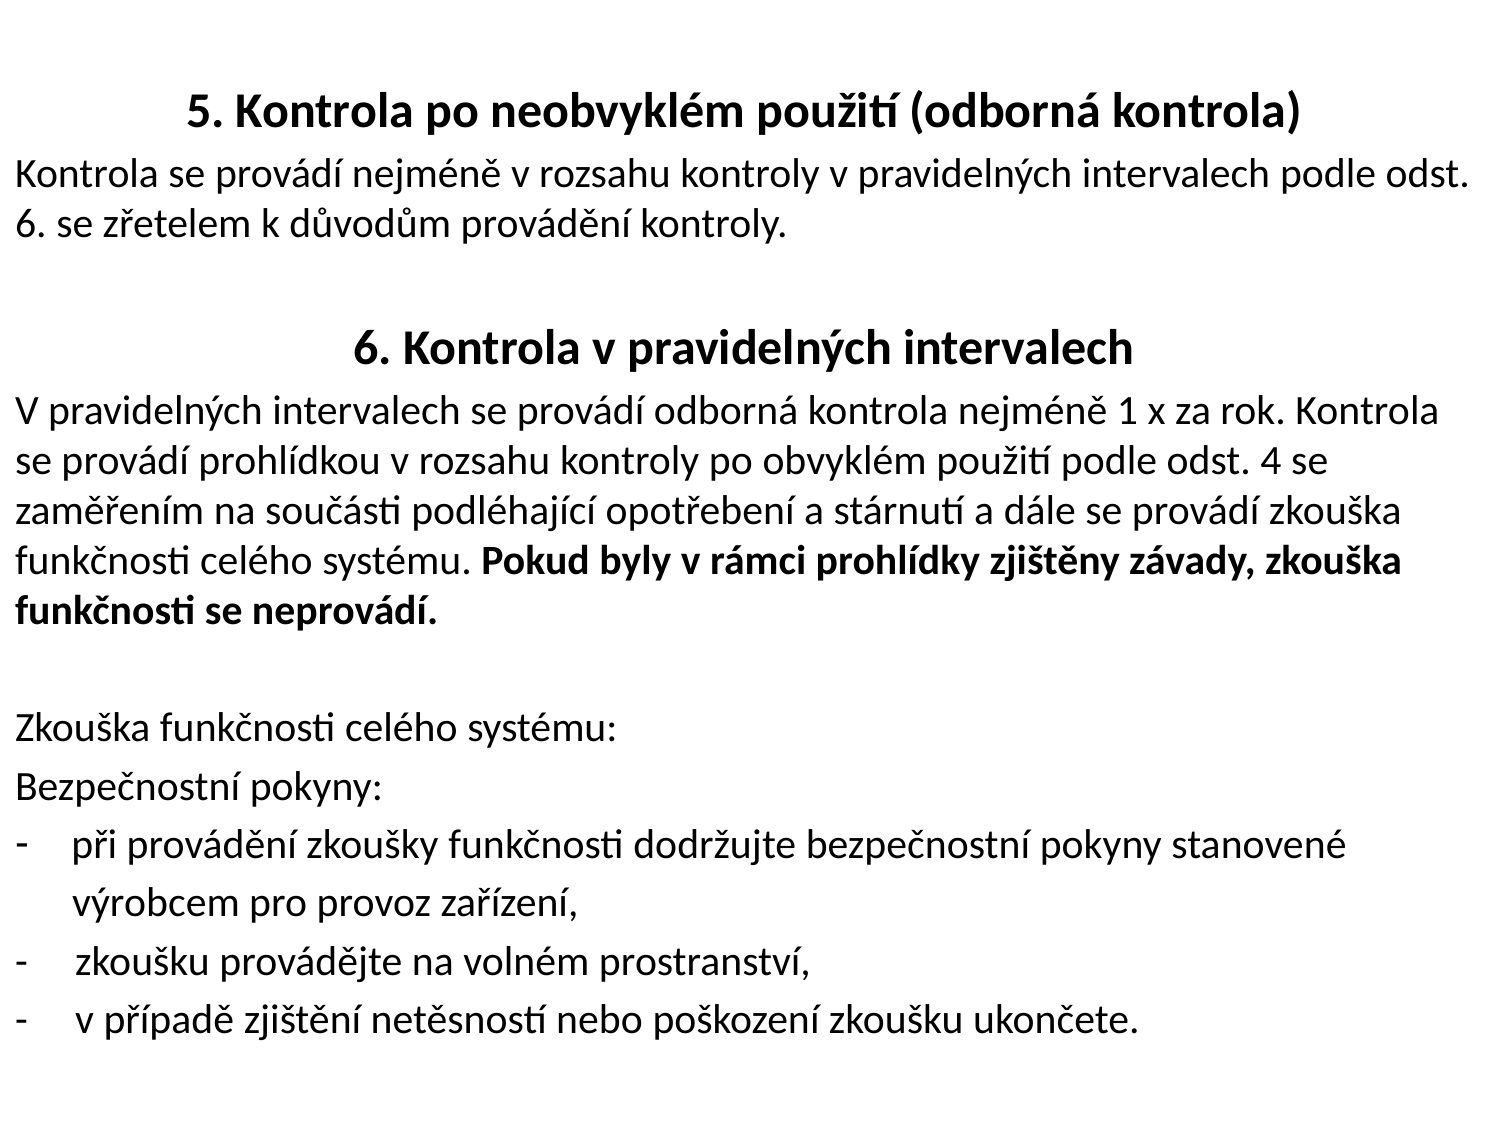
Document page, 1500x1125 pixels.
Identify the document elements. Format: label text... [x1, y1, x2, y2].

list 5. Kontrola po neobvyklém použití (odborná kontrola) Kontrola se provádí nejméně v rozsahu kontroly v pravidelných intervalech podle odst. 6. se zřetelem k důvodům provádění kontroly. 6. Kontrola v pravidelných intervalech V pravidelných intervalech se provádí odborná kontrola nejméně 1 x za rok. Kontrola se provádí prohlídkou v rozsahu kontroly po obvyklém použití podle odst. 4 se zaměřením na součásti podléhající opotřebení a stárnutí a dále se provádí zkouška funkčnosti celého systému. Pokud byly v rámci prohlídky zjištěny závady, zkouška funkčnosti se neprovádí. Zkouška funkčnosti celého systému: Bezpečnostní pokyny: při provádění zkoušky funkčnosti dodržujte bezpečnostní pokyny stanovené výrobcem pro provoz zařízení, - zkoušku provádějte na volném prostranství, - v případě zjištění netěsností nebo poškození zkoušku ukončete. [0, 0, 1500, 1125]
